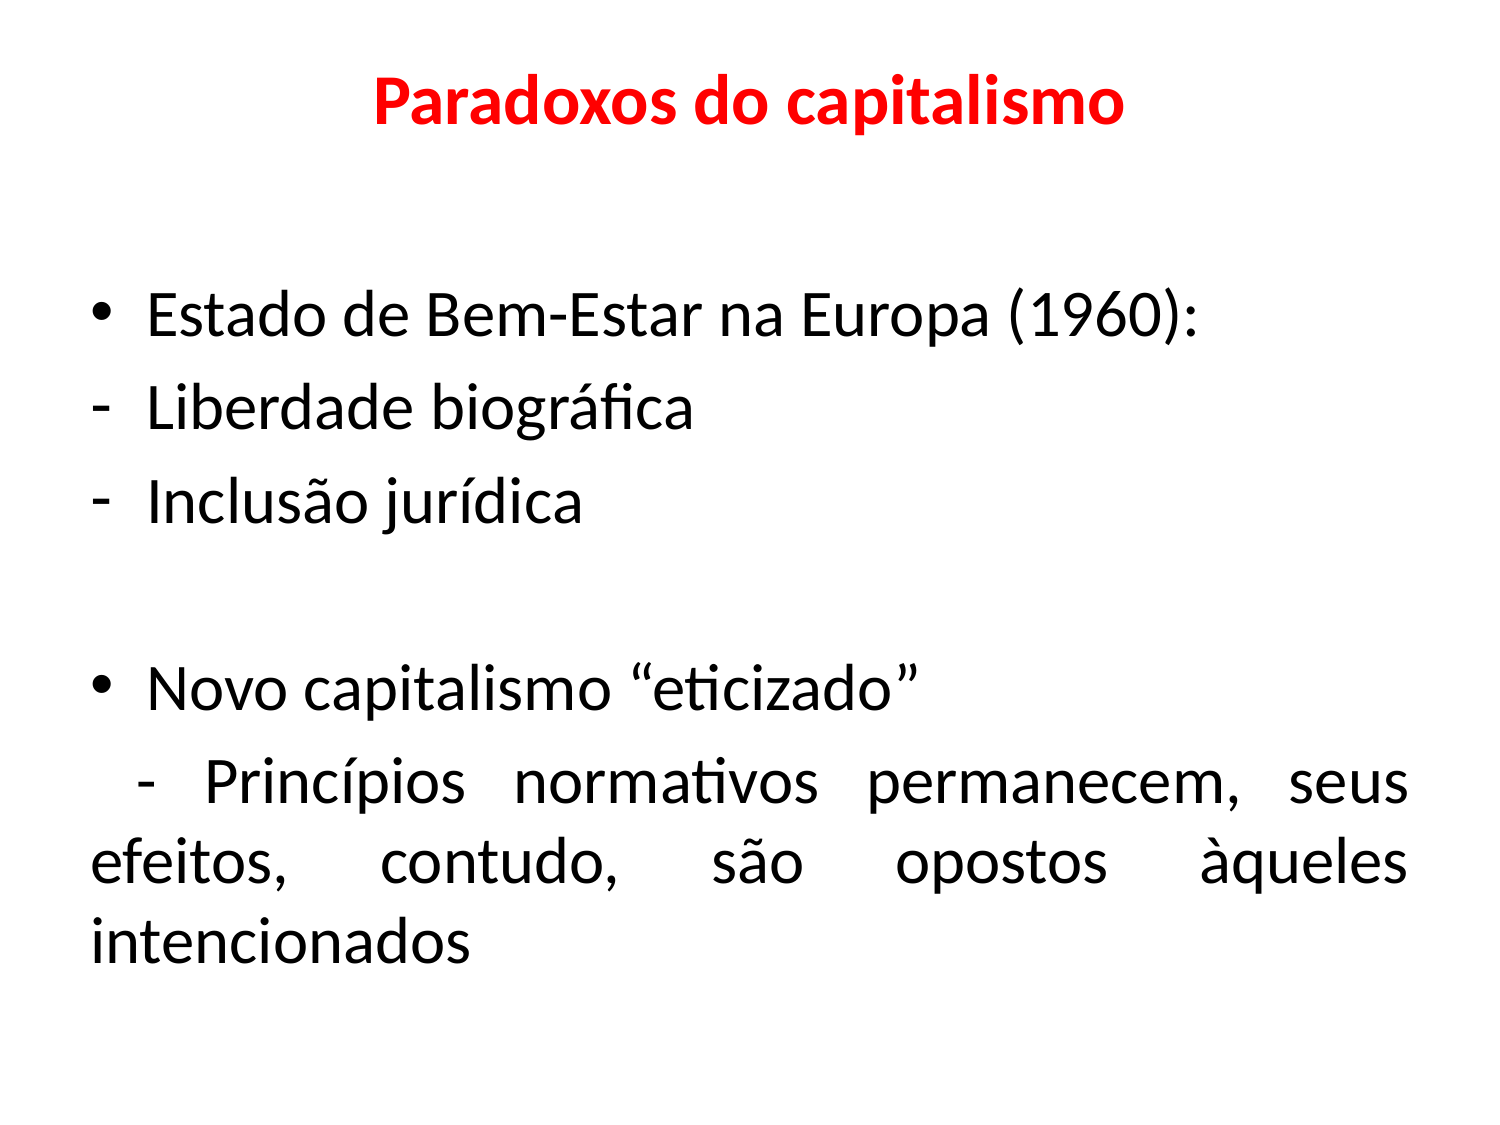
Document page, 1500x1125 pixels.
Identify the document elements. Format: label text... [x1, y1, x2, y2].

title Paradoxos do capitalismo [75, 45, 1425, 233]
list Estado de Bem-Estar na Europa (1960): Liberdade biográfica Inclusão jurídica Novo capitalismo “eticizado” - Princípios normativos permanecem, seus efeitos, contudo, são opostos àqueles intencionados [75, 262, 1425, 1005]
